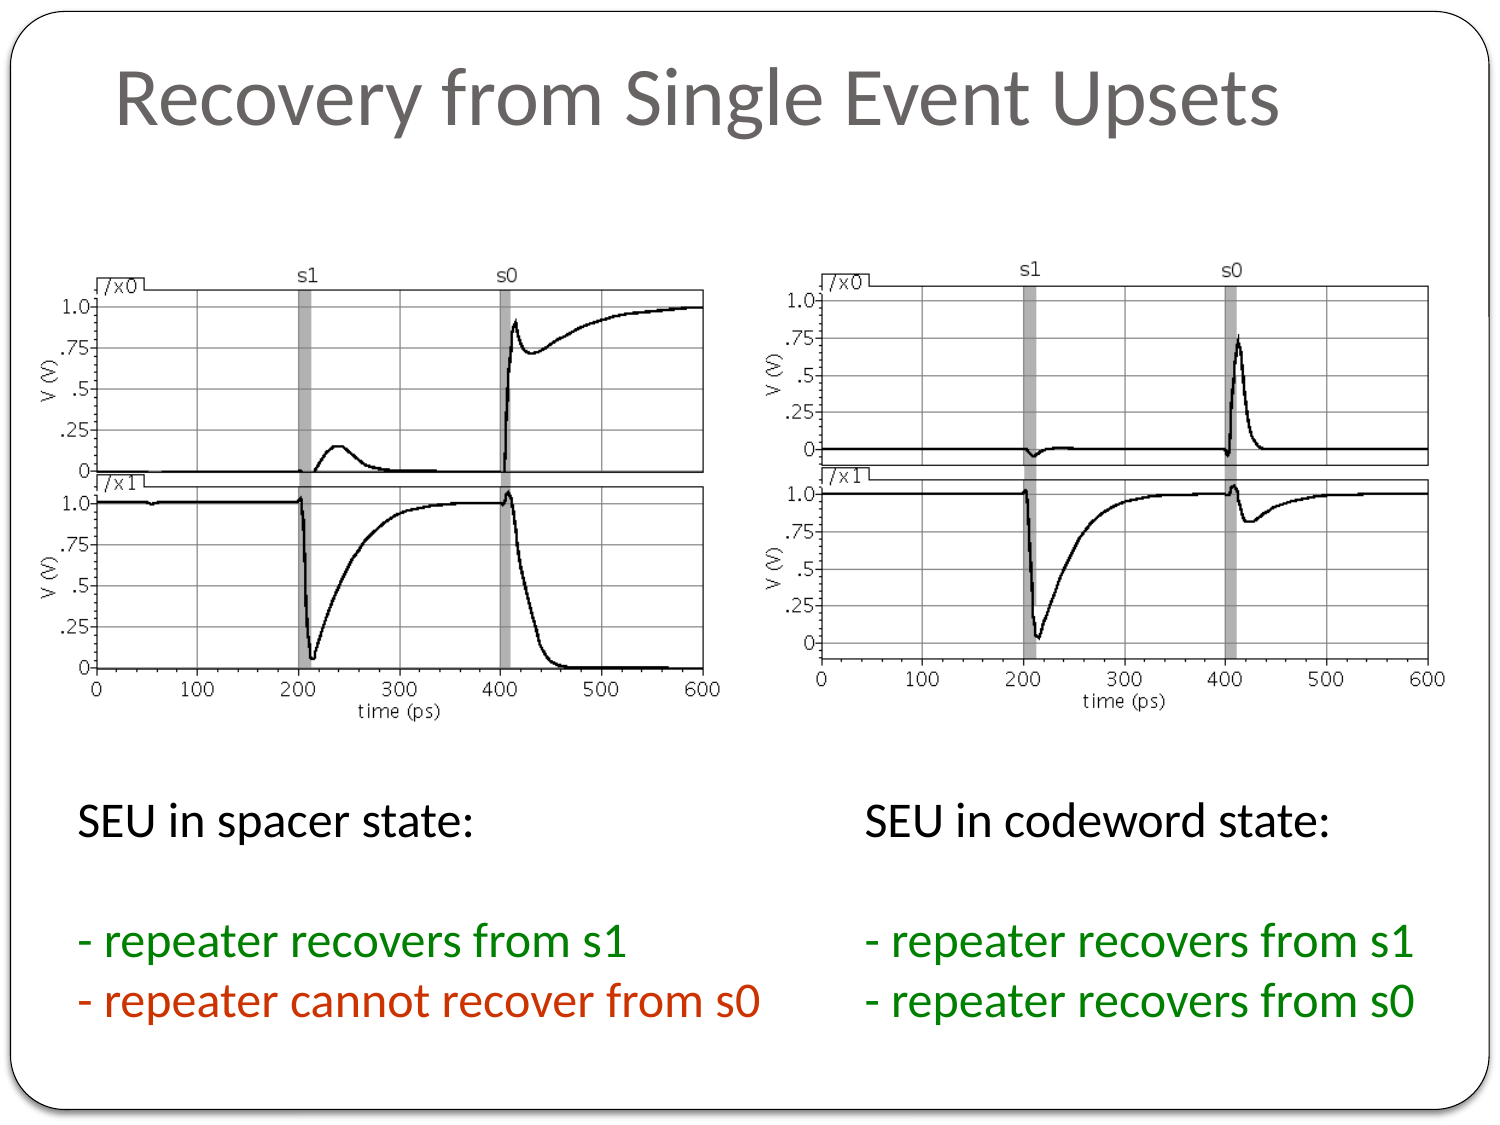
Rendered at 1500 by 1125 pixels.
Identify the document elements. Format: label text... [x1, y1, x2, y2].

picture [12, 224, 1488, 735]
text_box SEU in codeword state: - repeater recovers from s1 - repeater recovers from s0 [849, 779, 1450, 1035]
title Recovery from Single Event Upsets [99, 24, 1438, 158]
text_box SEU in spacer state: - repeater recovers from s1 - repeater cannot recover from s0 [62, 779, 788, 1035]
